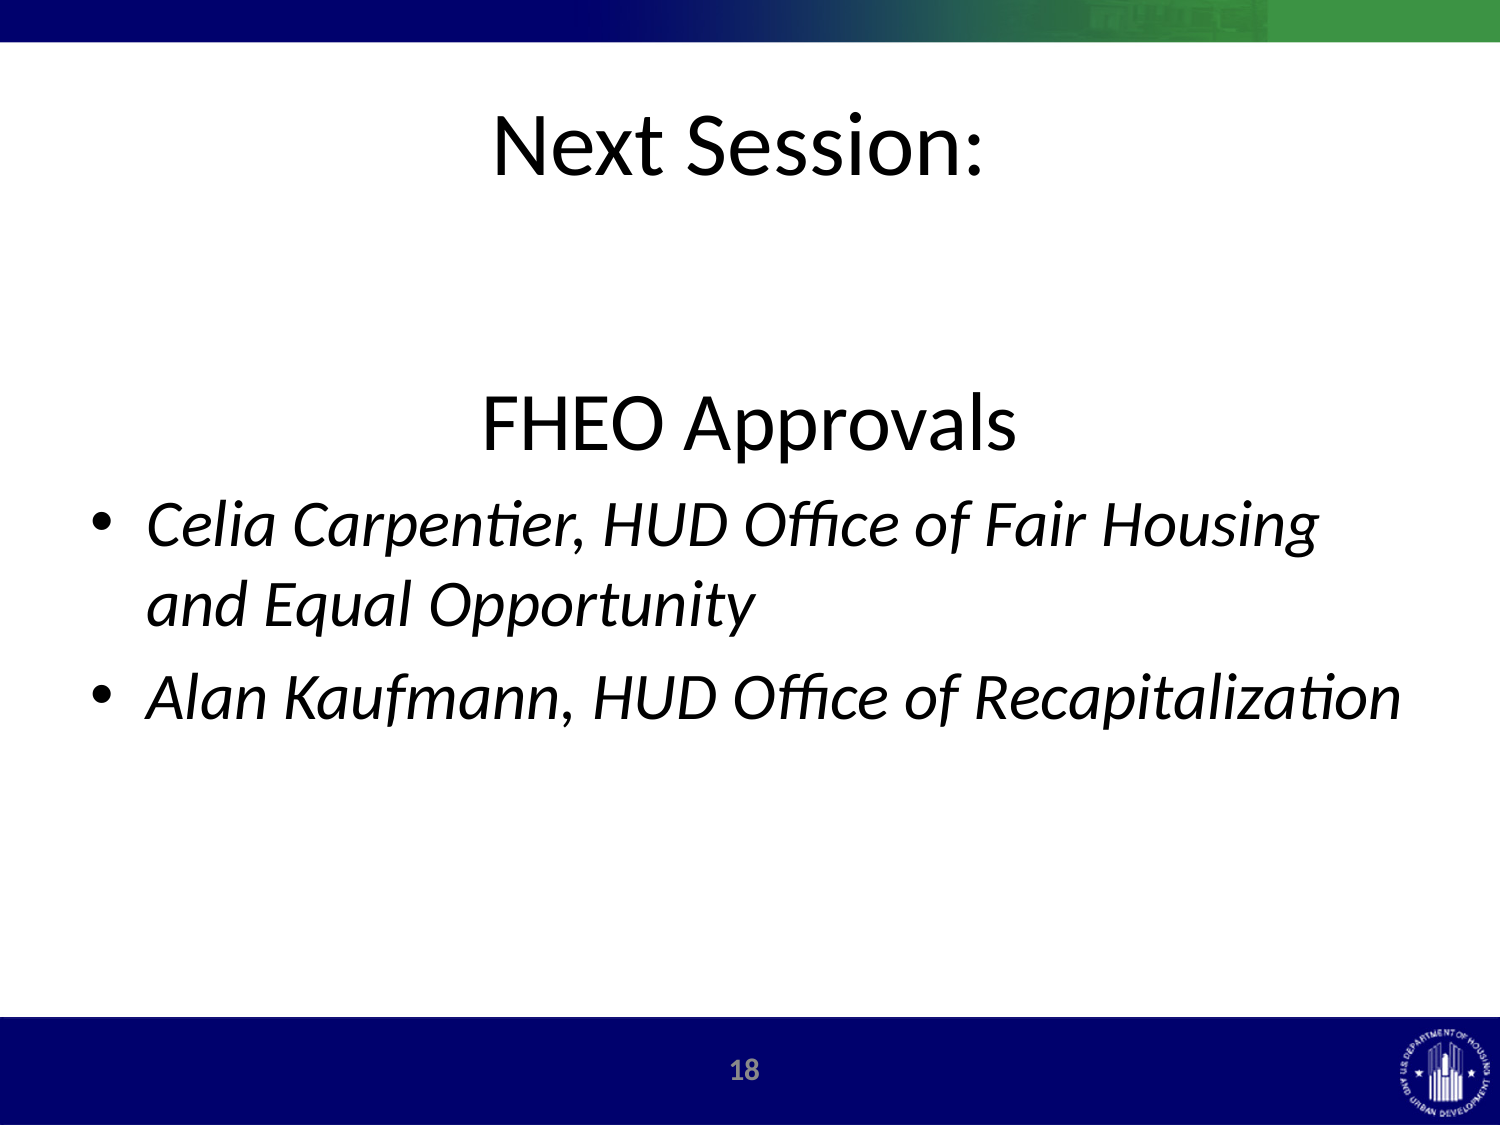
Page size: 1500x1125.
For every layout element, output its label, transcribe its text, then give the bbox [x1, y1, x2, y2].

title Next Session: [75, 45, 1425, 233]
picture [0, 0, 1500, 1125]
slide_number 17 [712, 1037, 775, 1098]
list FHEO Approvals Celia Carpentier, HUD Office of Fair Housing and Equal Opportunity Alan Kaufmann, HUD Office of Recapitalization [75, 262, 1425, 1005]
